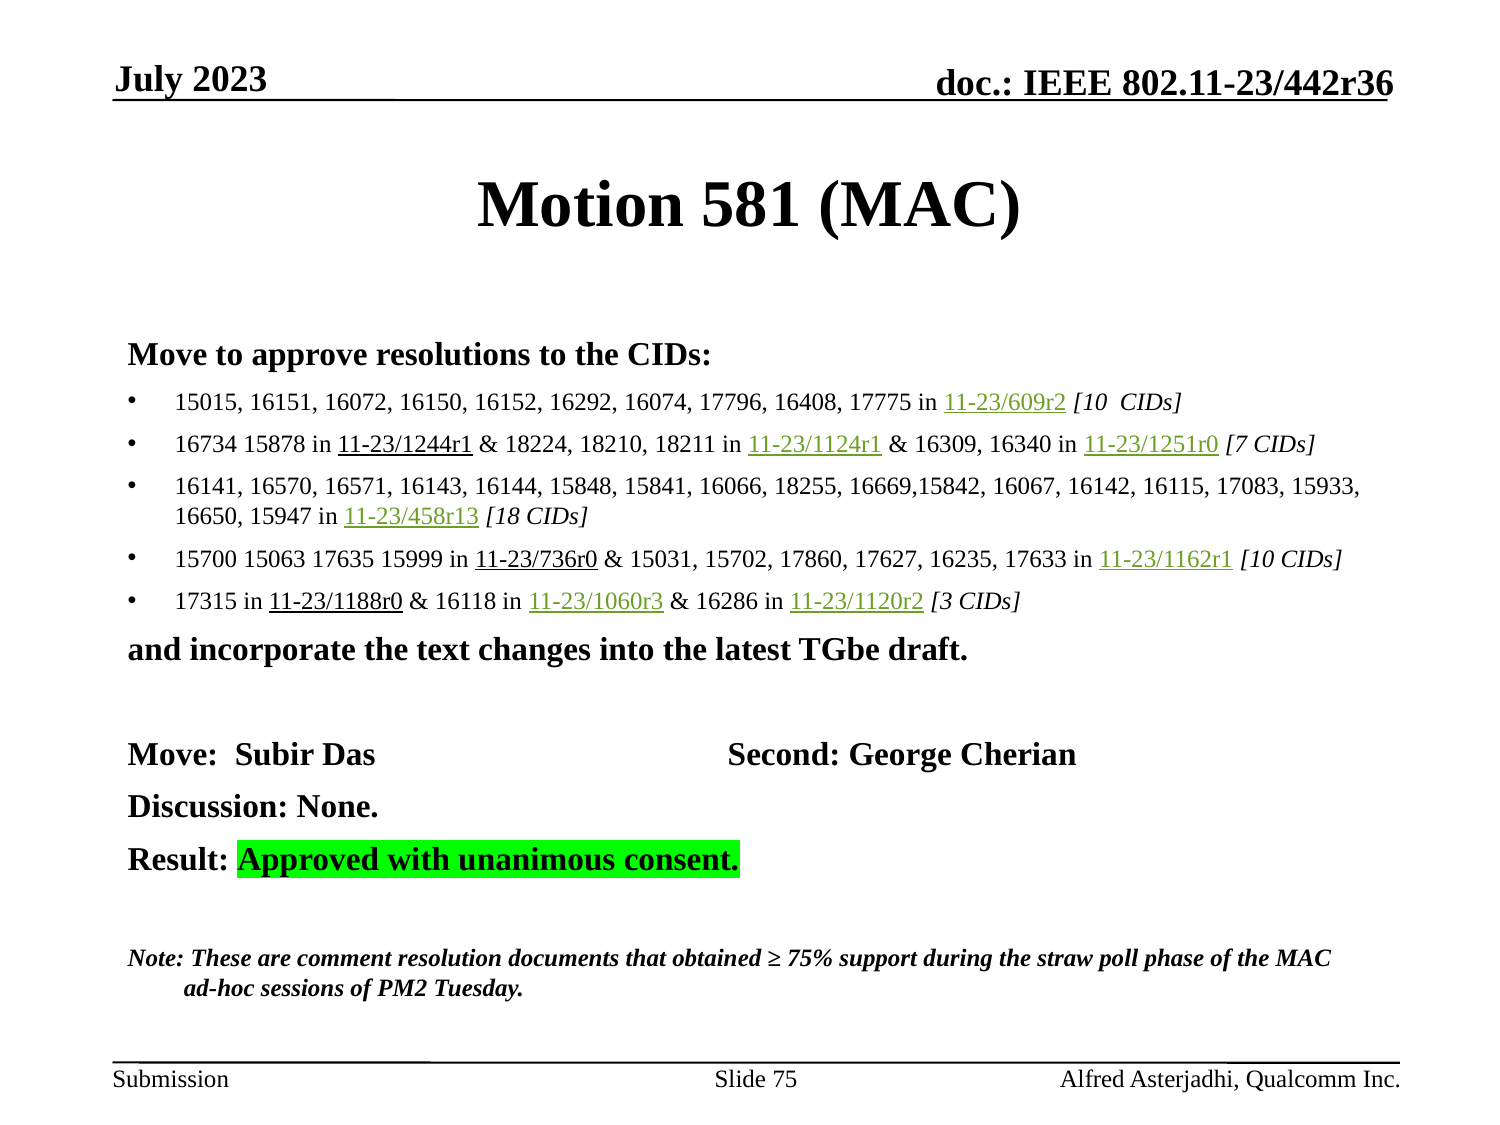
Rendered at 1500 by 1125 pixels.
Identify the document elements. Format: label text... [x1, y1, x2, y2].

footer Alfred Asterjadhi, Qualcomm Inc. [878, 1061, 1402, 1093]
title Motion 581 (MAC) [112, 112, 1388, 288]
slide_number Slide 75 [712, 1061, 800, 1123]
list Move to approve resolutions to the CIDs: 15015, 16151, 16072, 16150, 16152, 16292, 16074, 17796, 16408, 17775 in 11-23/609r2 [10 CIDs] 16734 15878 in 11-23/1244r1 & 18224, 18210, 18211 in 11-23/1124r1 & 16309, 16340 in 11-23/1251r0 [7 CIDs] 16141, 16570, 16571, 16143, 16144, 15848, 15841, 16066, 18255, 16669,15842, 16067, 16142, 16115, 17083, 15933, 16650, 15947 in 11-23/458r13 [18 CIDs] 15700 15063 17635 15999 in 11-23/736r0 & 15031, 15702, 17860, 17627, 16235, 17633 in 11-23/1162r1 [10 CIDs] 17315 in 11-23/1188r0 & 16118 in 11-23/1060r3 & 16286 in 11-23/1120r2 [3 CIDs] and incorporate the text changes into the latest TGbe draft. Move: Subir Das Second: George Cherian Discussion: None. Result: Approved with unanimous consent. Note: These are comment resolution documents that obtained ≥ 75% support during the straw poll phase of the MAC ad-hoc sessions of PM2 Tuesday. [112, 324, 1388, 1063]
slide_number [114, 54, 423, 100]
